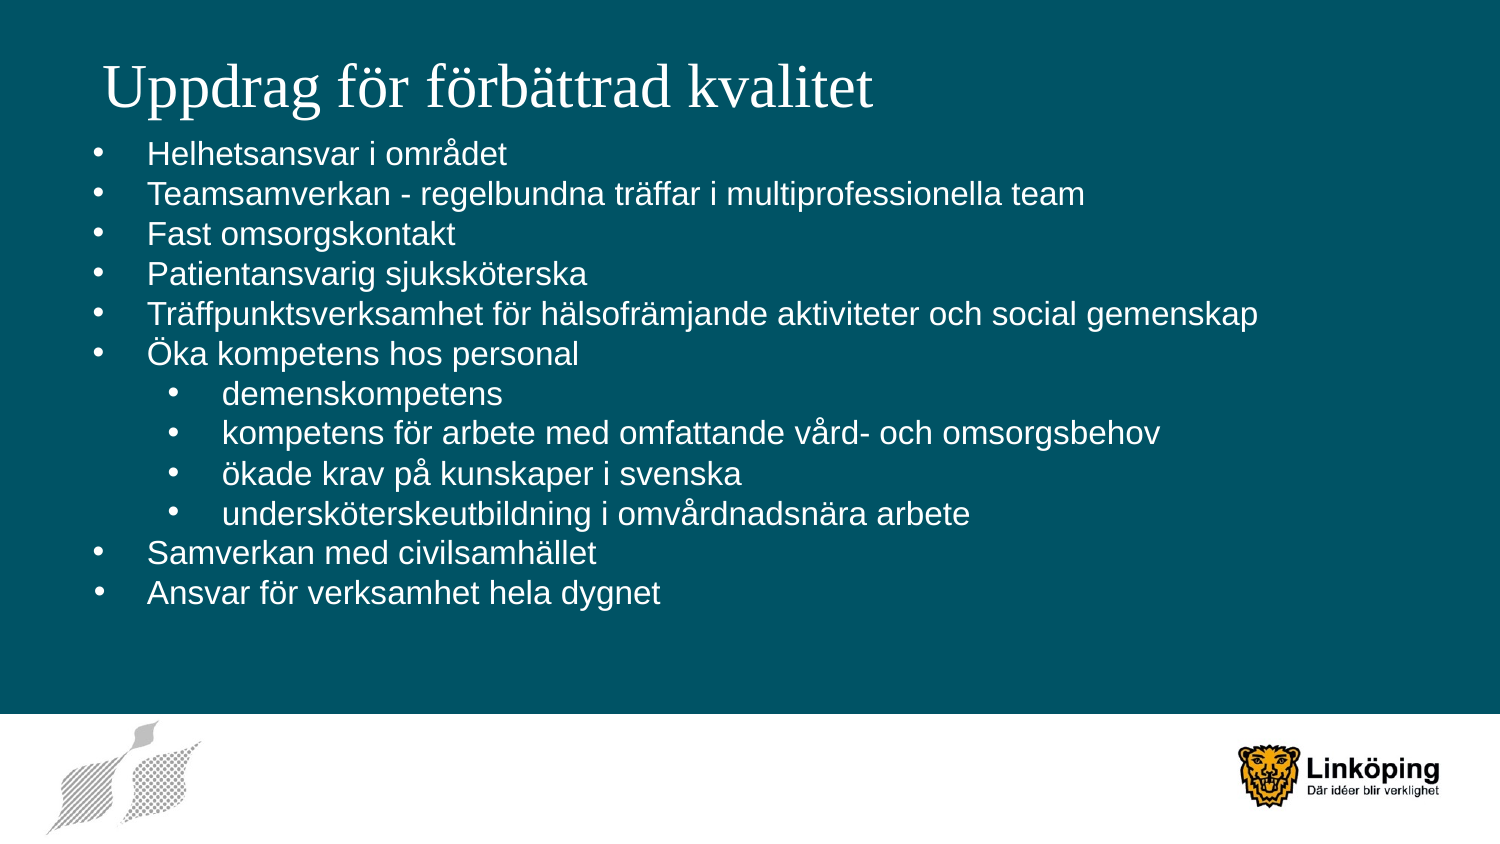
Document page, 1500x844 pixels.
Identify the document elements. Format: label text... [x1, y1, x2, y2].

picture [0, 714, 1500, 844]
list Helhetsansvar i området Teamsamverkan - regelbundna träffar i multiprofessionella team Fast omsorgskontakt Patientansvarig sjuksköterska Träffpunktsverksamhet för hälsofrämjande aktiviteter och social gemenskap Öka kompetens hos personal demenskompetens kompetens för arbete med omfattande vård- och omsorgsbehov ökade krav på kunskaper i svenska undersköterskeutbildning i omvårdnadsnära arbete Samverkan med civilsamhället Ansvar för verksamhet hela dygnet [71, 126, 1315, 687]
title Uppdrag för förbättrad kvalitet [102, 32, 1061, 126]
